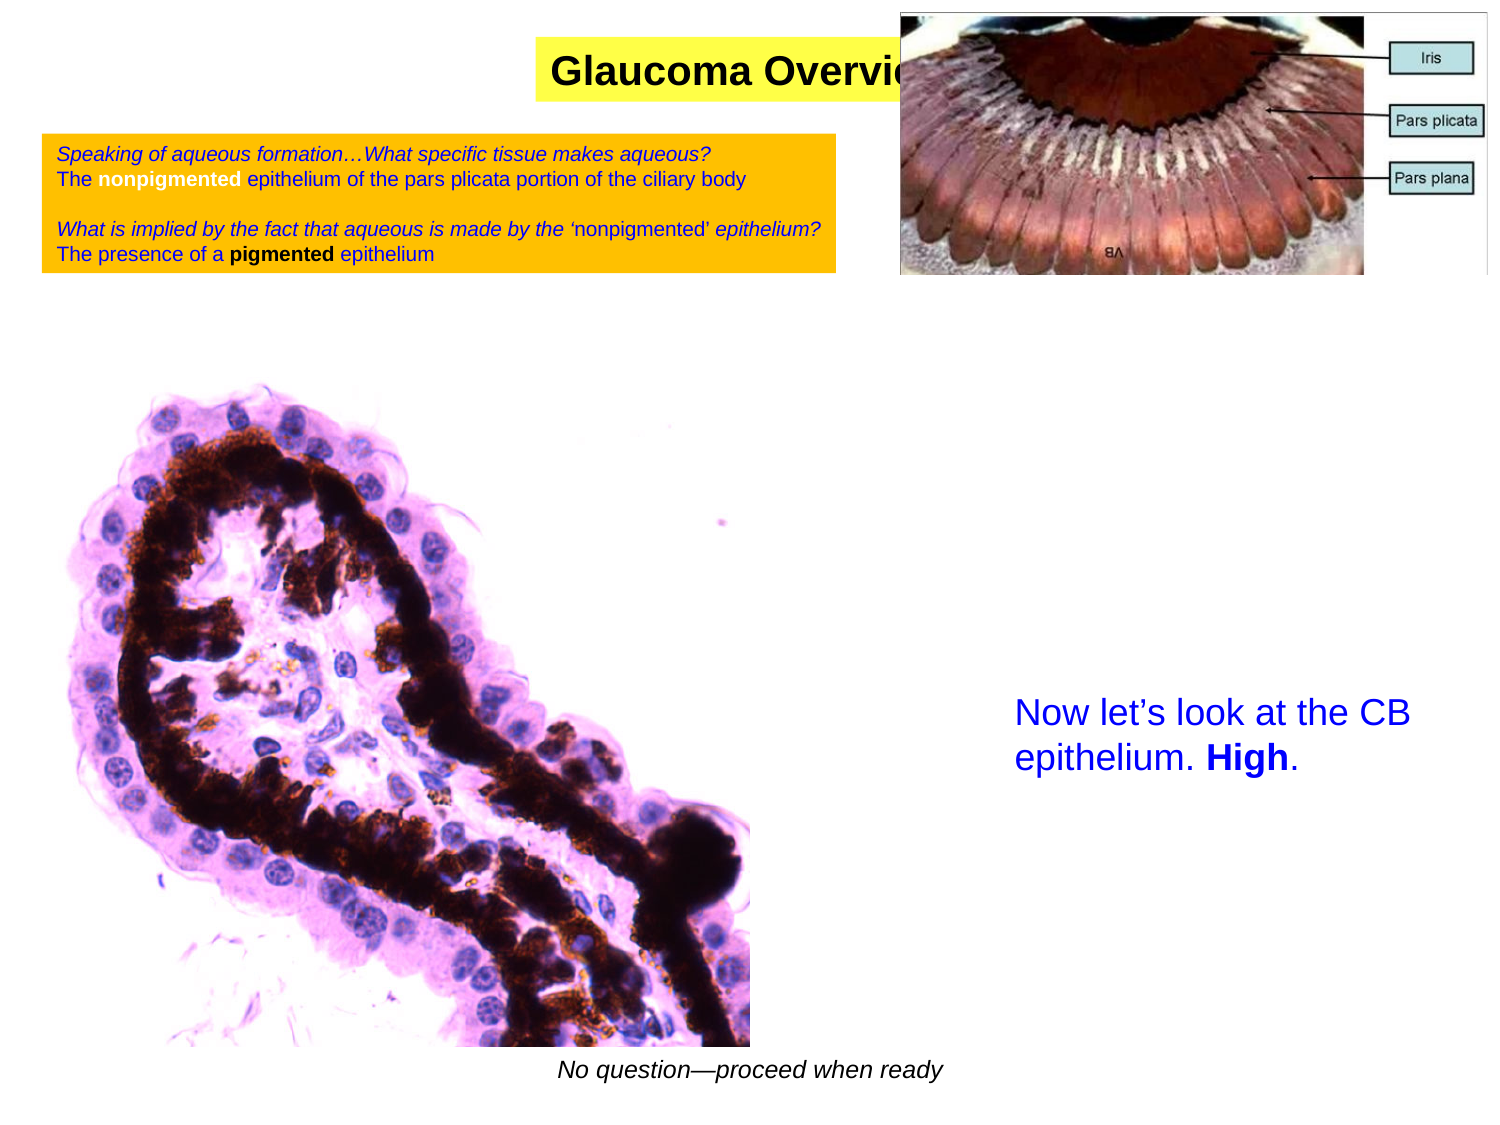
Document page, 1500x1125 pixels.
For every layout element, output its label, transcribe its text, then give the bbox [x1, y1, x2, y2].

picture [37, 324, 751, 1048]
text_box Speaking of aqueous formation…What specific tissue makes aqueous? The nonpigmented epithelium of the pars plicata portion of the ciliary body What is implied by the fact that aqueous is made by the ‘nonpigmented’ epithelium? The presence of a pigmented epithelium [41, 133, 836, 274]
text_box Now let’s look at the CB epithelium. High. [999, 680, 1463, 785]
text_box Glaucoma Overview [535, 36, 894, 102]
text_box No question—proceed when ready [542, 1046, 959, 1092]
picture [899, 12, 1488, 276]
